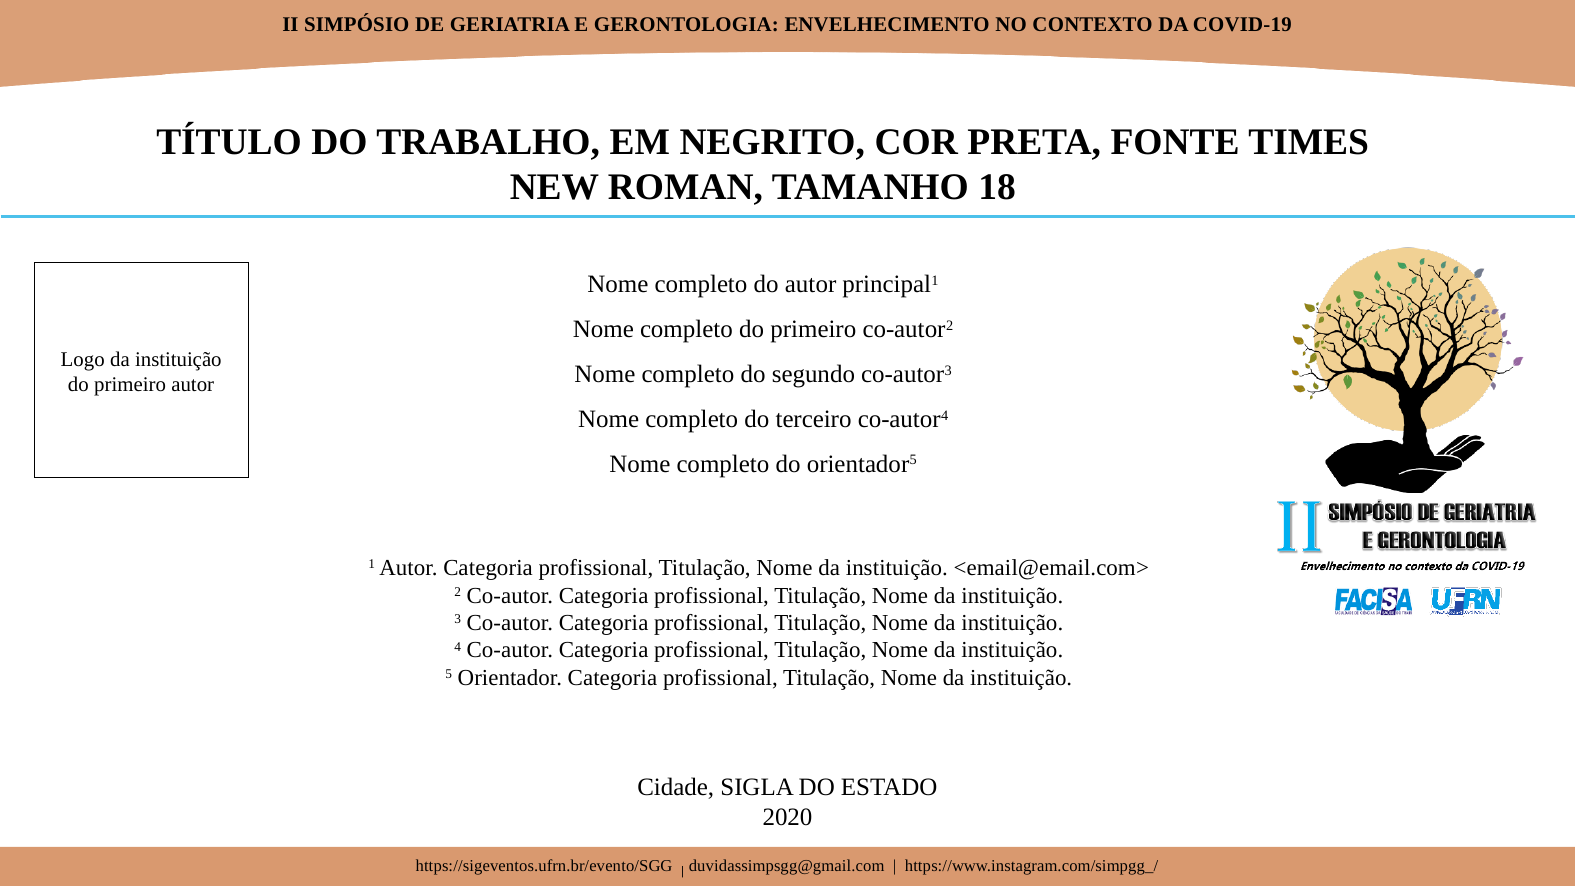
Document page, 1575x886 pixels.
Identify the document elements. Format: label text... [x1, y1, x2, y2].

picture [1271, 241, 1542, 579]
text_box TÍTULO DO TRABALHO, EM NEGRITO, COR PRETA, FONTE TIMES NEW ROMAN, TAMANHO 18 [105, 109, 1421, 215]
text_box 1 Autor. Categoria profissional, Titulação, Nome da instituição. <email@email.com> 2 Co-autor. Categoria profissional, Titulação, Nome da instituição. 3 Co-autor. Categoria profissional, Titulação, Nome da instituição. 4 Co-autor. Categoria profissional, Titulação, Nome da instituição. 5 Orientador. Categoria profissional, Titulação, Nome da instituição. [256, 545, 1263, 698]
text_box Logo da instituição do primeiro autor [34, 262, 249, 478]
text_box Cidade, SIGLA DO ESTADO 2020 [0, 762, 1575, 838]
picture [1333, 585, 1413, 616]
text_box Nome completo do autor principal1 Nome completo do primeiro co-autor2 Nome completo do segundo co-autor3 Nome completo do terceiro co-autor4 Nome completo do orientador5 [260, 245, 1266, 485]
picture [1429, 585, 1502, 617]
